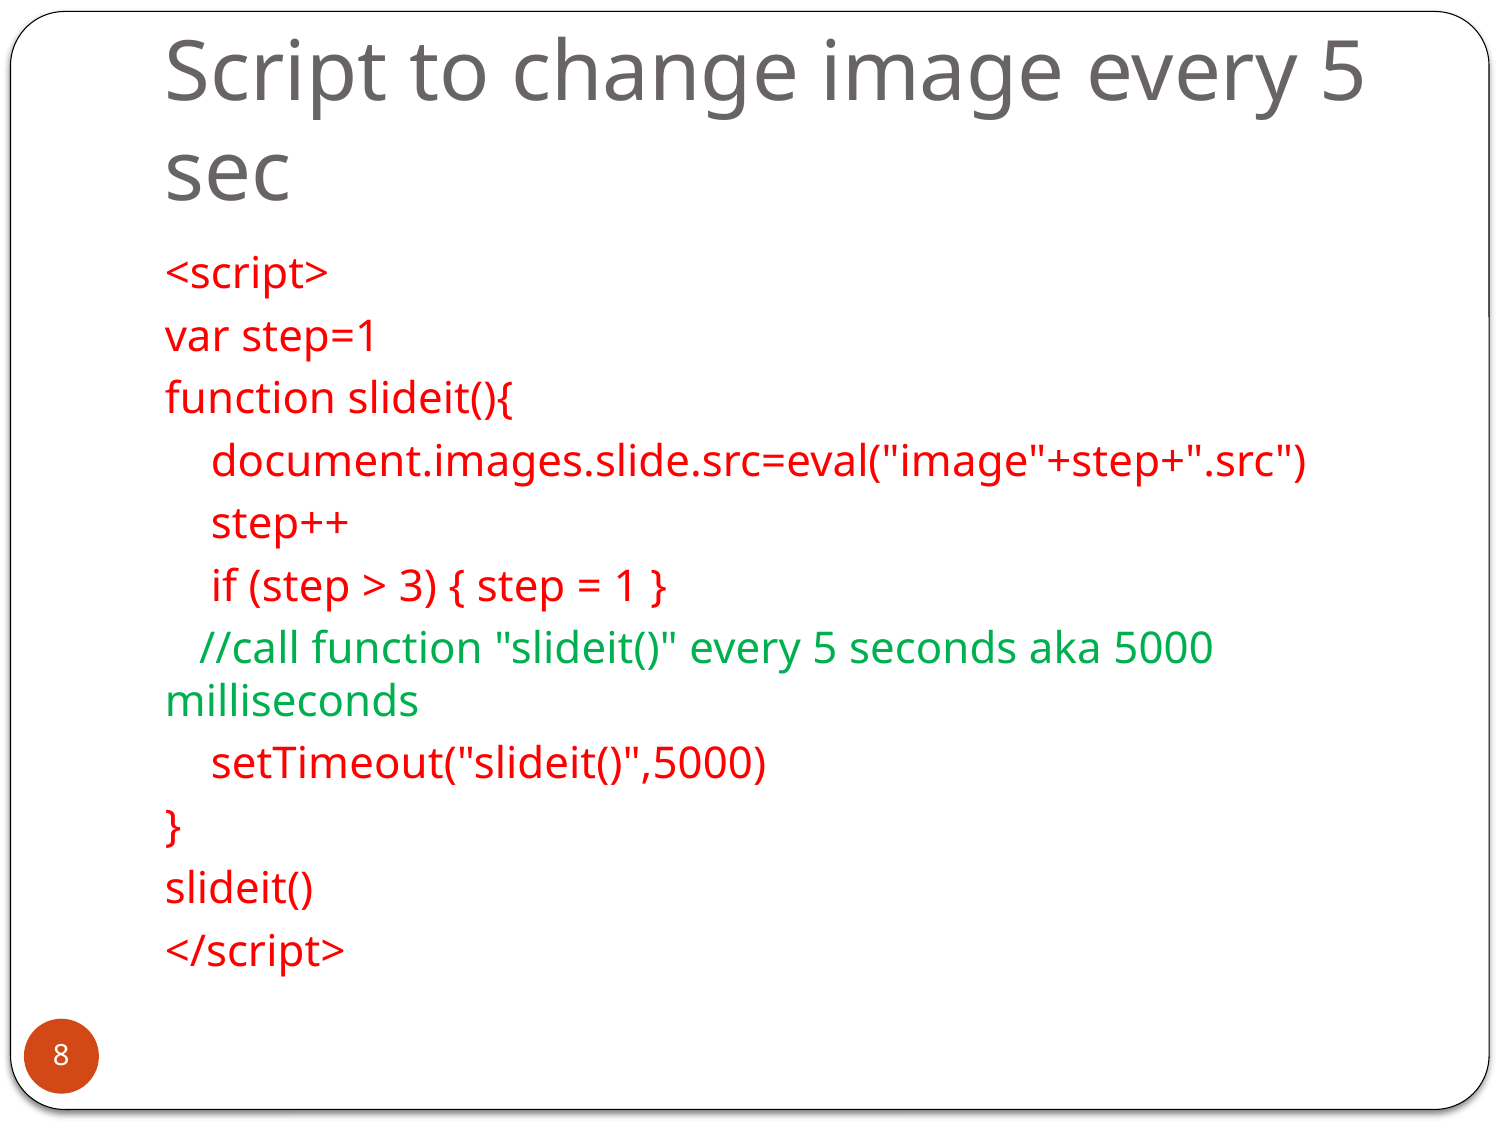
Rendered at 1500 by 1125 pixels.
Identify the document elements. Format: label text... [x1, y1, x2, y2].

list <script> var step=1 function slideit(){ document.images.slide.src=eval("image"+step+".src") step++ if (step > 3) { step = 1 } //call function "slideit()" every 5 seconds aka 5000 milliseconds setTimeout("slideit()",5000) } slideit() </script> [150, 237, 1425, 988]
title Script to change image every 5 sec [150, 45, 1425, 233]
slide_number 8 [23, 1018, 99, 1094]
